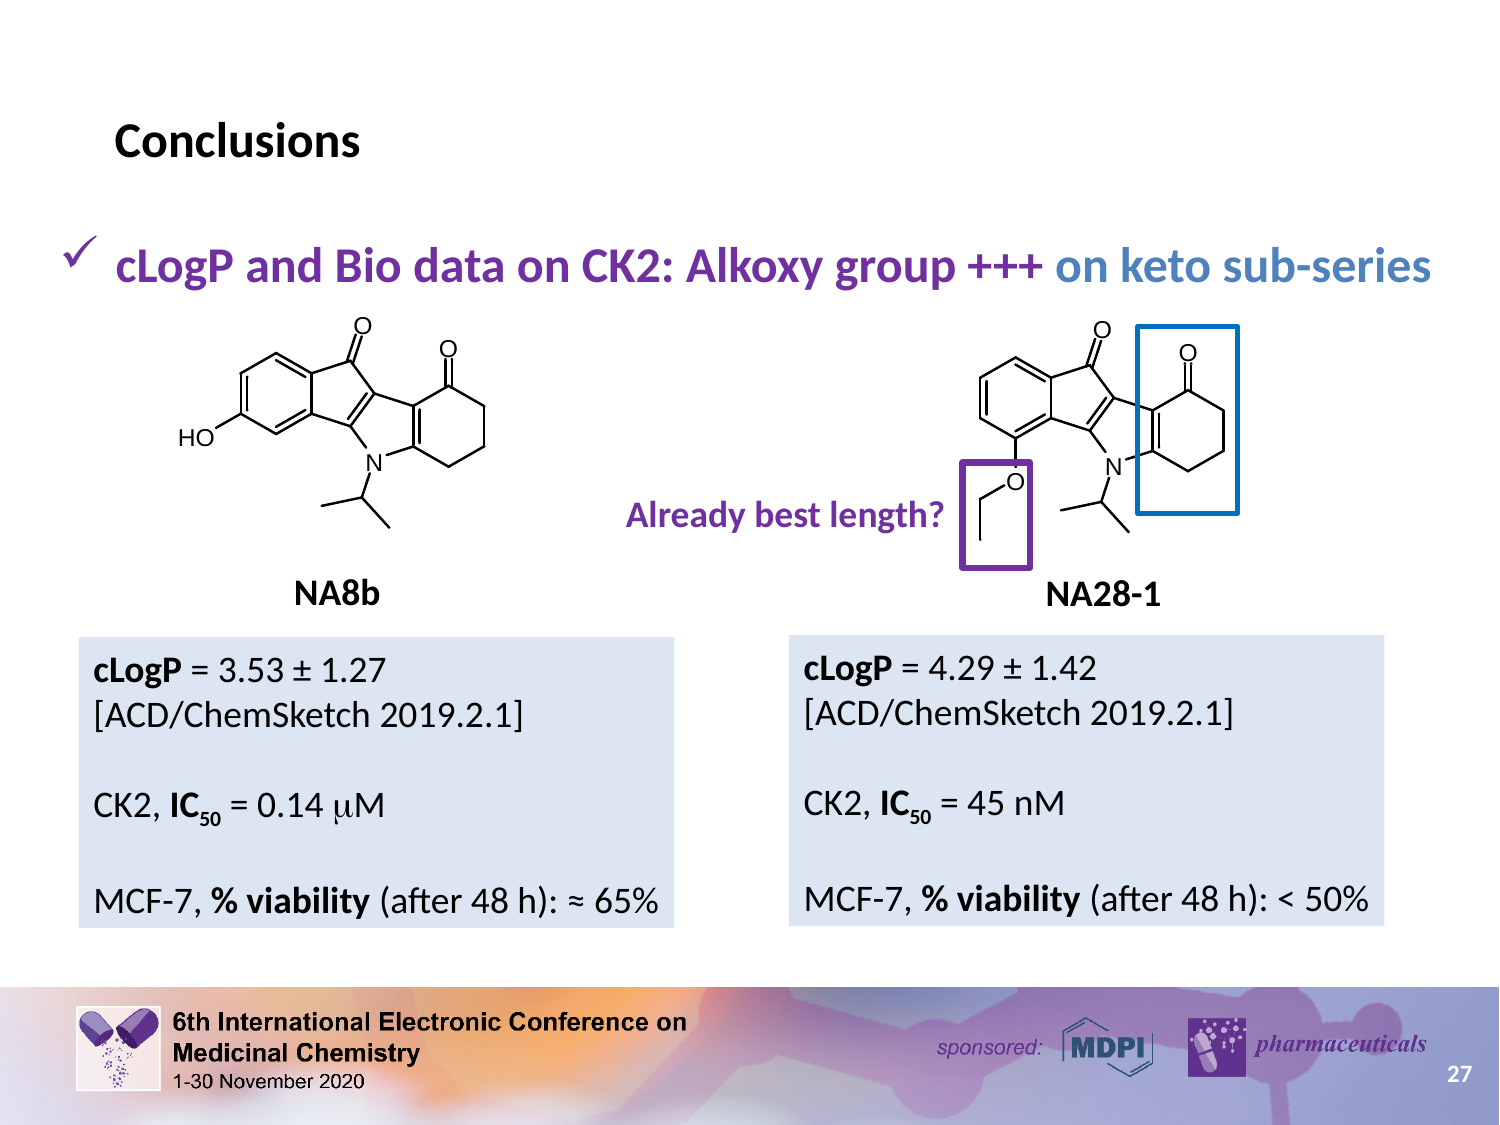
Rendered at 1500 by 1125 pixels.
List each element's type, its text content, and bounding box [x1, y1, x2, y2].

text_box Conclusions [99, 99, 1438, 175]
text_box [975, 315, 1232, 553]
picture [0, 987, 1499, 1125]
text_box cLogP = 4.29 ± 1.42 [ACD/ChemSketch 2019.2.1] CK2, IC50 = 45 nM MCF-7, % viability (after 48 h): < 50% [788, 635, 1385, 926]
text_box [177, 315, 497, 546]
text_box [1236, 325, 1240, 516]
text_box NA8b [279, 560, 396, 620]
text_box cLogP = 3.53 ± 1.27 [ACD/ChemSketch 2019.2.1] CK2, IC50 = 0.14 mM MCF-7, % viability (after 48 h): ≈ 65% [78, 637, 675, 928]
text_box cLogP and Bio data on CK2: Alkoxy group +++ on keto sub-series [44, 224, 1459, 300]
text_box Already best length? [611, 483, 961, 543]
text_box [960, 460, 1032, 570]
text_box NA28-1 [1030, 561, 1177, 622]
